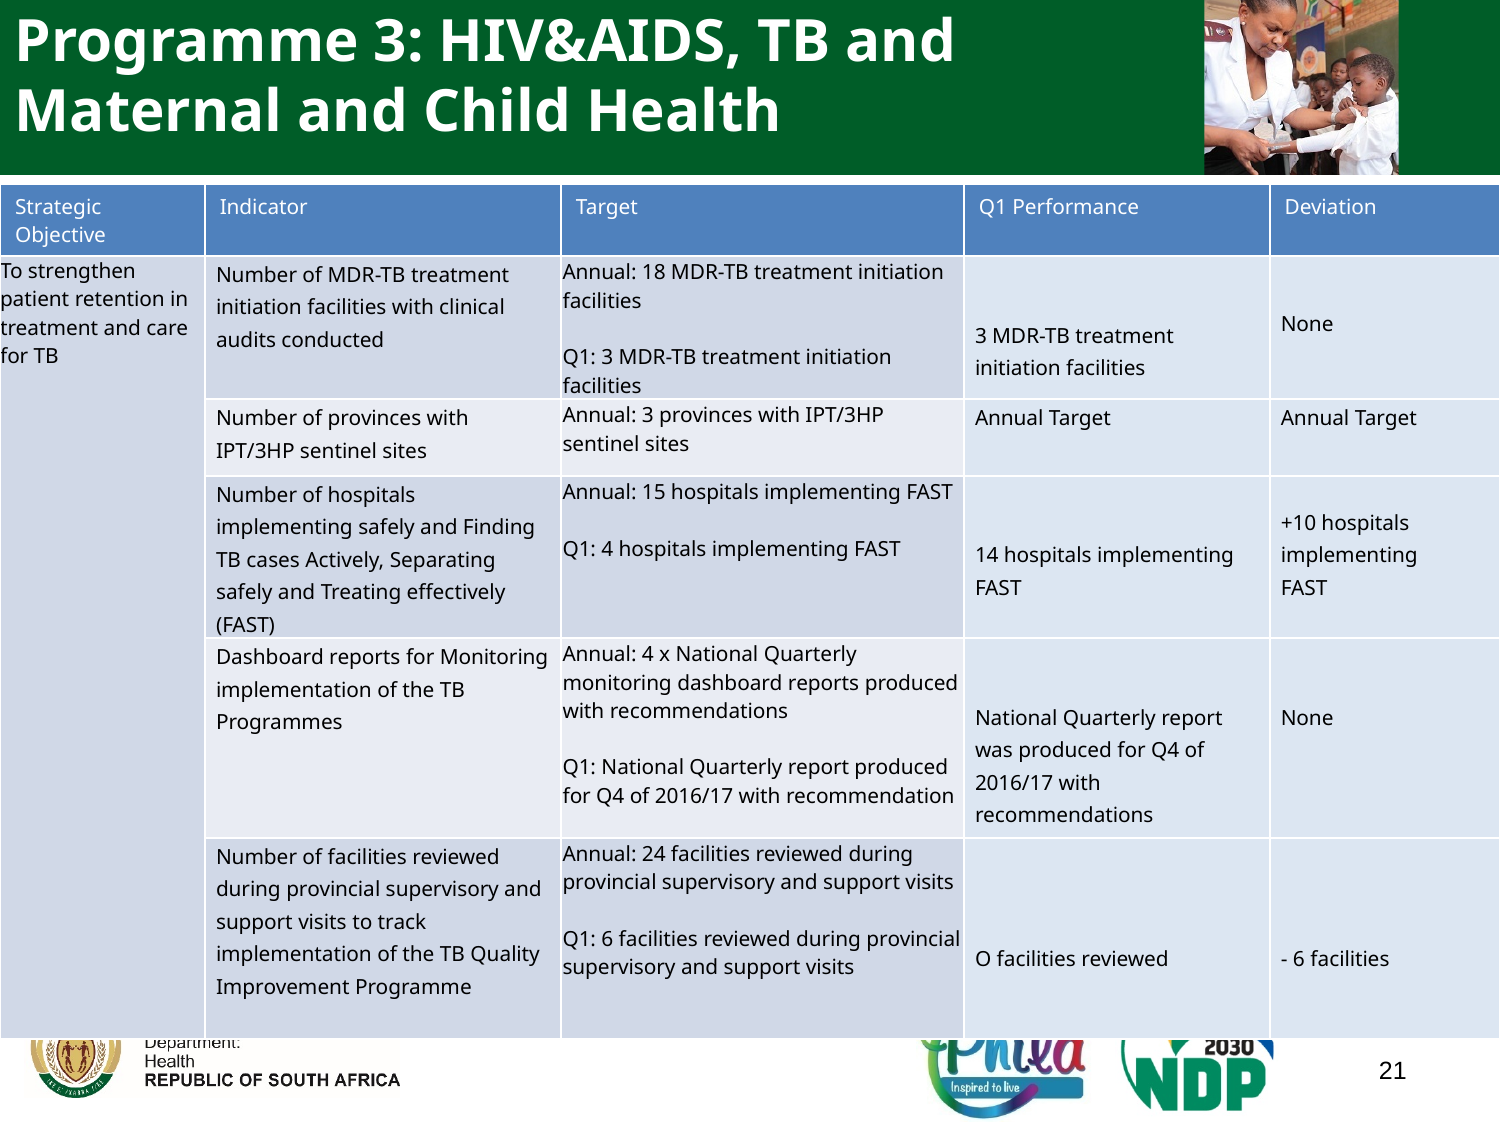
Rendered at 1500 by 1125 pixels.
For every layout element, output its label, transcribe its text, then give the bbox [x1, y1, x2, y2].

picture [24, 1040, 400, 1098]
table_header Target [562, 185, 963, 255]
table_cell To strengthen patient retention in treatment and care for TB [1, 257, 204, 1038]
table_cell Annual: 4 x National Quarterly monitoring dashboard reports produced with recommendations Q1: National Quarterly report produced for Q4 of 2016/17 with recommendation [562, 639, 963, 837]
table_header Strategic Objective [1, 185, 204, 255]
picture [1115, 1040, 1289, 1125]
table_cell O facilities reviewed [965, 839, 1269, 1038]
table_cell Number of hospitals implementing safely and Finding TB cases Actively, Separating safely and Treating effectively (FAST) [206, 477, 560, 637]
table_cell Annual: 24 facilities reviewed during provincial supervisory and support visits Q1: 6 facilities reviewed during provincial supervisory and support visits [562, 839, 963, 1038]
table_header Q1 Performance [965, 185, 1269, 255]
table_cell National Quarterly report was produced for Q4 of 2016/17 with recommendations [965, 639, 1269, 837]
table_cell Number of provinces with IPT/3HP sentinel sites [206, 400, 560, 475]
table_cell None [1271, 639, 1499, 837]
table_cell Annual: 15 hospitals implementing FAST Q1: 4 hospitals implementing FAST [562, 477, 963, 637]
picture [1204, 0, 1399, 175]
table_cell Annual: 18 MDR-TB treatment initiation facilities Q1: 3 MDR-TB treatment initiation facilities [562, 257, 963, 398]
table_cell 14 hospitals implementing FAST [965, 477, 1269, 637]
table_cell 3 MDR-TB treatment initiation facilities [965, 257, 1269, 398]
table_cell Dashboard reports for Monitoring implementation of the TB Programmes [206, 639, 560, 837]
table_cell Annual Target [965, 400, 1269, 475]
table_cell Number of facilities reviewed during provincial supervisory and support visits to track implementation of the TB Quality Improvement Programme [206, 839, 560, 1038]
table_cell Annual: 3 provinces with IPT/3HP sentinel sites [562, 400, 963, 475]
table_cell Annual Target [1271, 400, 1499, 475]
table_header Indicator [206, 185, 560, 255]
table_cell - 6 facilities [1271, 839, 1499, 1038]
table_header Deviation [1271, 185, 1499, 255]
text_box 21 [1364, 1046, 1432, 1092]
table_cell +10 hospitals implementing FAST [1271, 477, 1499, 637]
picture [916, 1040, 1092, 1122]
text_box Programme 3: HIV&AIDS, TB and Maternal and Child Health [0, 0, 1187, 151]
table_cell Number of MDR-TB treatment initiation facilities with clinical audits conducted [206, 257, 560, 398]
table_cell None [1271, 257, 1499, 398]
